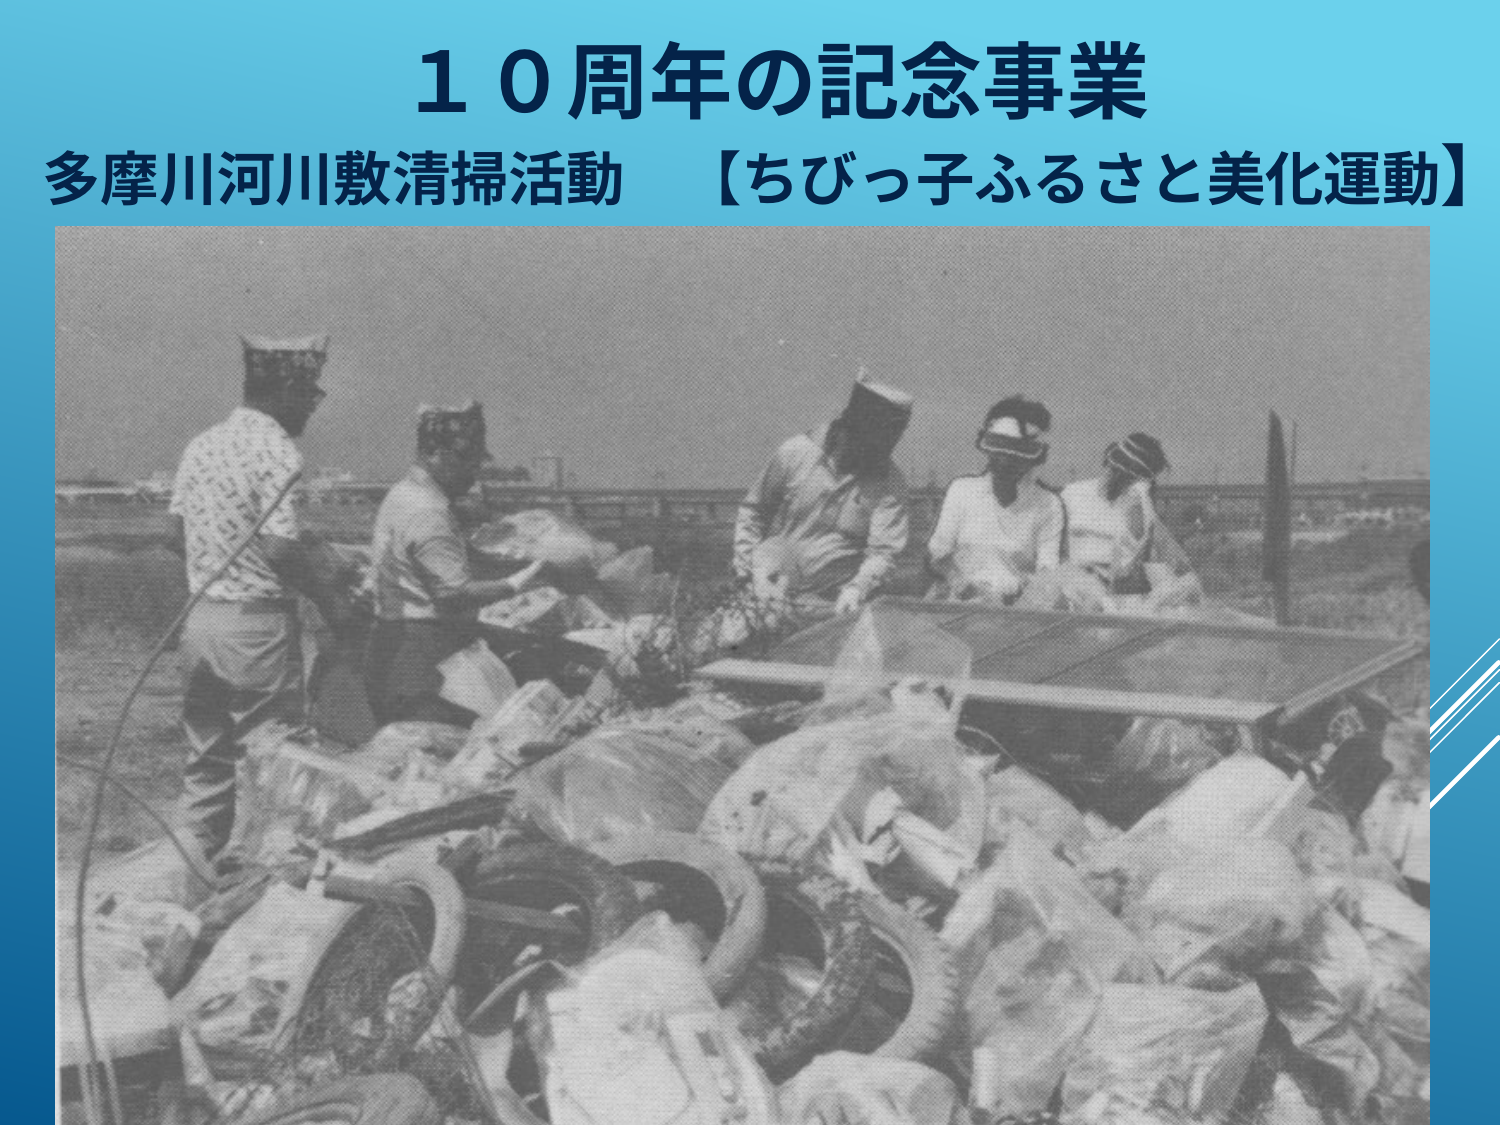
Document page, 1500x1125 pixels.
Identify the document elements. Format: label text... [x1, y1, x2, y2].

text_box 多摩川河川敷清掃活動 【ちびっ子ふるさと美化運動】 [27, 126, 1500, 221]
text_box １０周年の記念事業 [385, 21, 1165, 126]
picture [54, 225, 1430, 1125]
